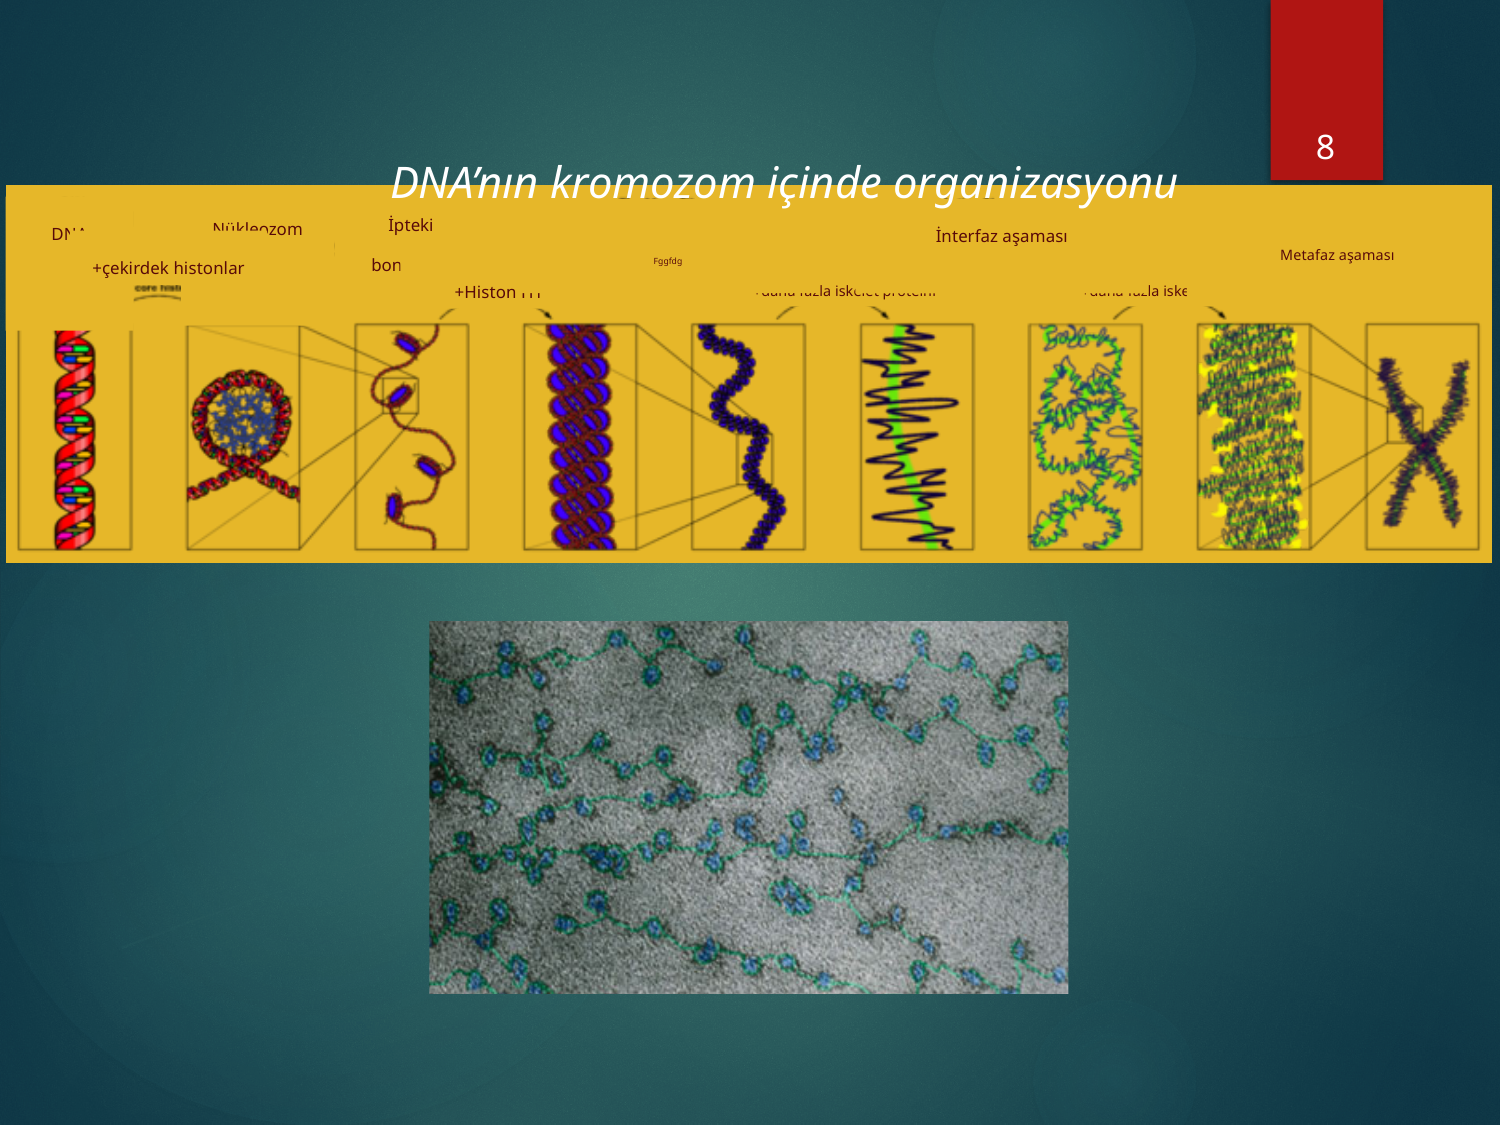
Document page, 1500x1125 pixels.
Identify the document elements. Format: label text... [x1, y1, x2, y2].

slide_number 8 [1273, 48, 1378, 175]
text_box DNA’nın kromozom içinde organizasyonu [375, 96, 1195, 182]
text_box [5, 184, 1493, 564]
picture [429, 621, 1069, 994]
